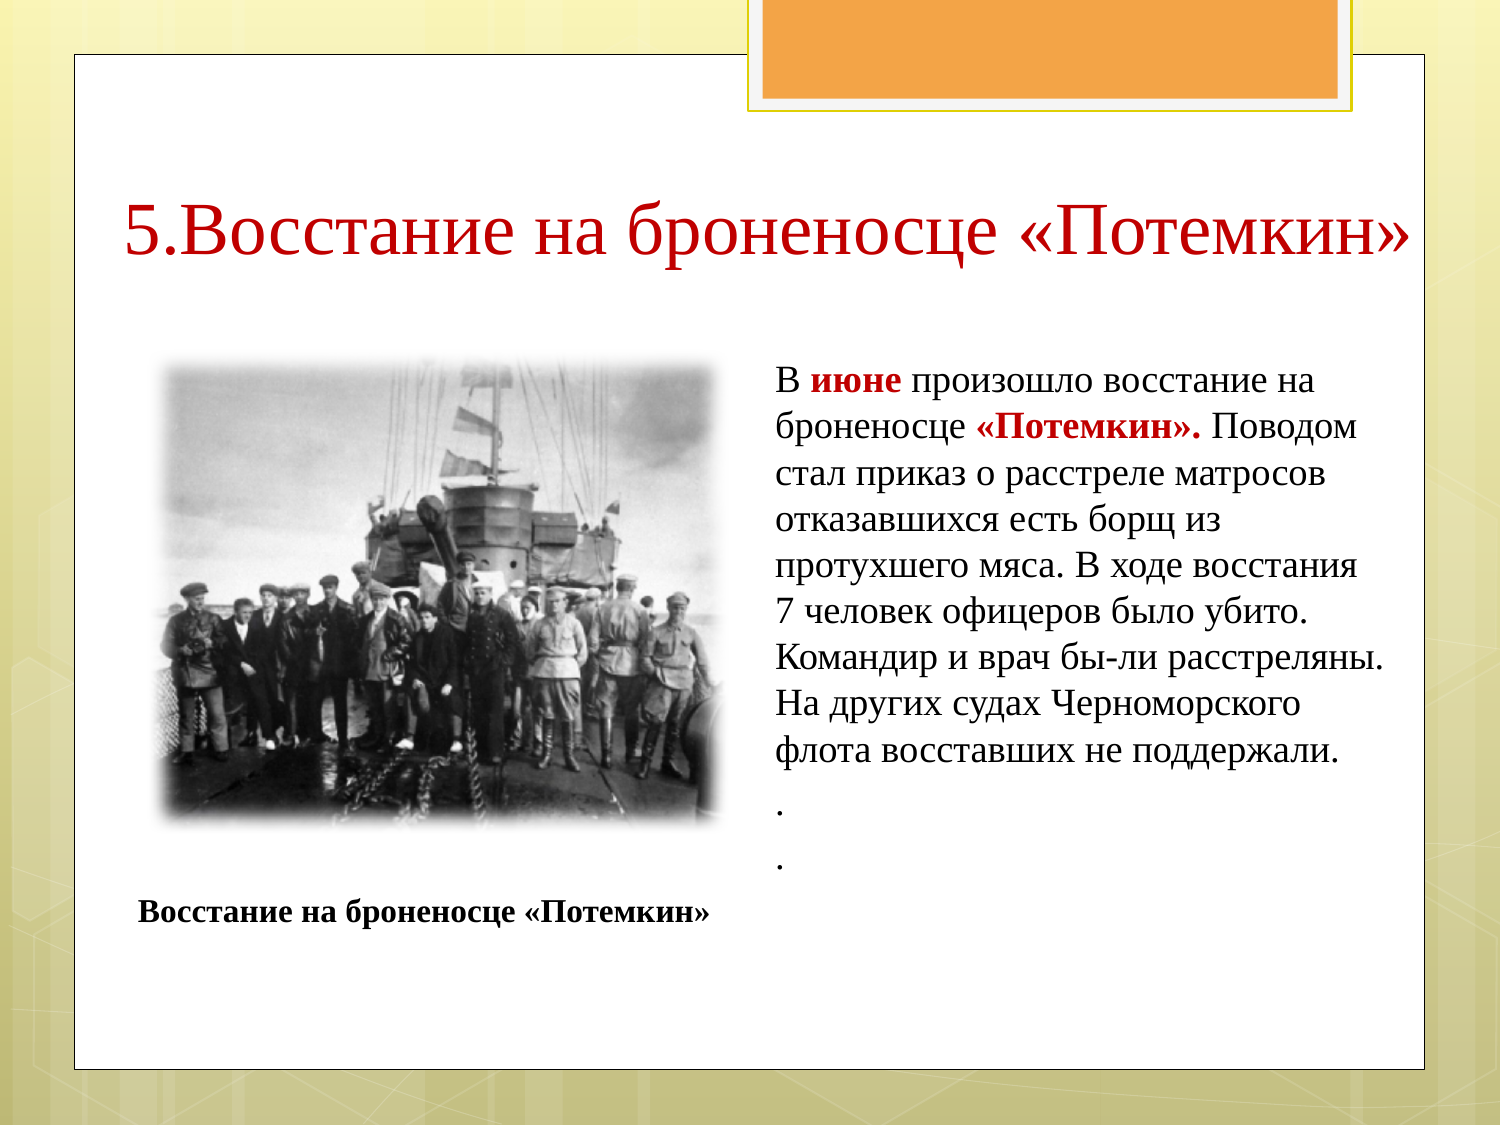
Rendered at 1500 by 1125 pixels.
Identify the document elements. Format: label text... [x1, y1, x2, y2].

picture [147, 349, 729, 835]
list В июне произошло восстание на броненосце «Потемкин». Поводом стал приказ о расстреле матросов отказавшихся есть борщ из протухшего мяса. В ходе восстания 7 человек офицеров было убито. Командир и врач бы-ли расстреляны. На других судах Черноморского флота восставших не поддержали. . . [750, 346, 1400, 923]
text_box 5.Восстание на броненосце «Потемкин» [108, 172, 1431, 278]
text_box Восстание на броненосце «Потемкин» [88, 881, 762, 937]
